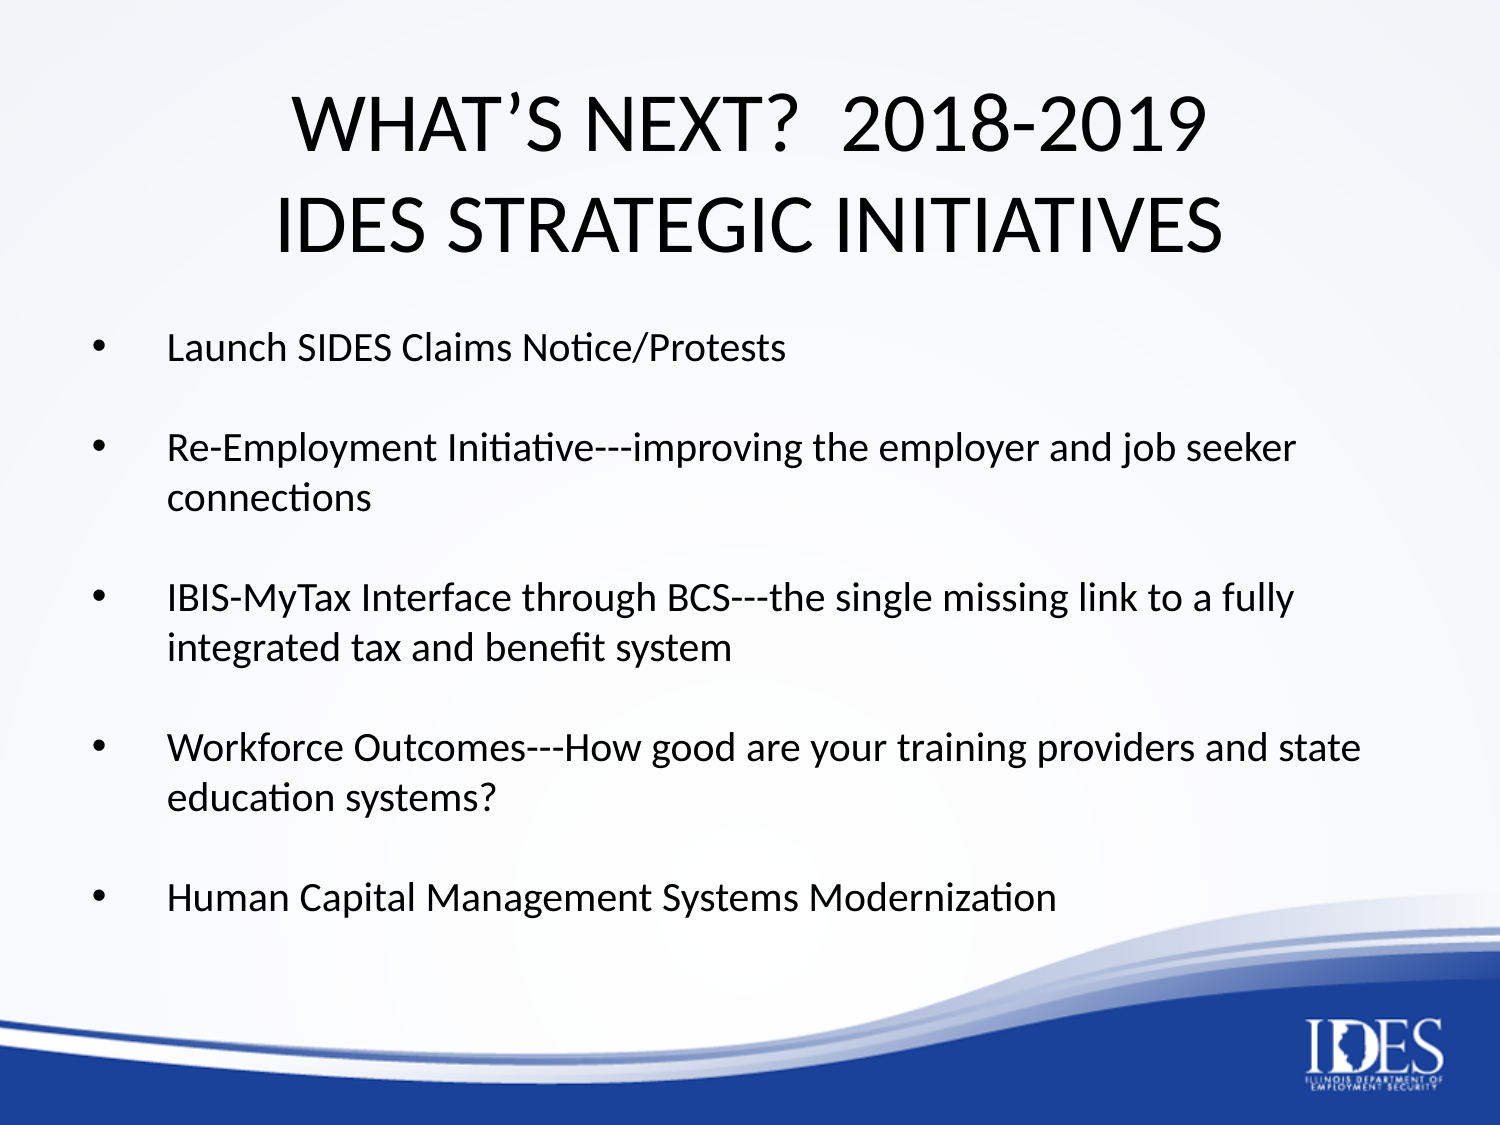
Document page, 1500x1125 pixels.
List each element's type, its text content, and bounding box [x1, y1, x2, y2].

picture [0, 0, 1500, 1125]
list [31, 600, 1423, 1025]
title WHAT’S NEXT? 2018-2019 IDES STRATEGIC INITIATIVES [103, 59, 1397, 278]
text_box Launch SIDES Claims Notice/Protests Re-Employment Initiative---improving the employer and job seeker connections IBIS-MyTax Interface through BCS---the single missing link to a fully integrated tax and benefit system Workforce Outcomes---How good are your training providers and state education systems? Human Capital Management Systems Modernization [77, 312, 1425, 928]
